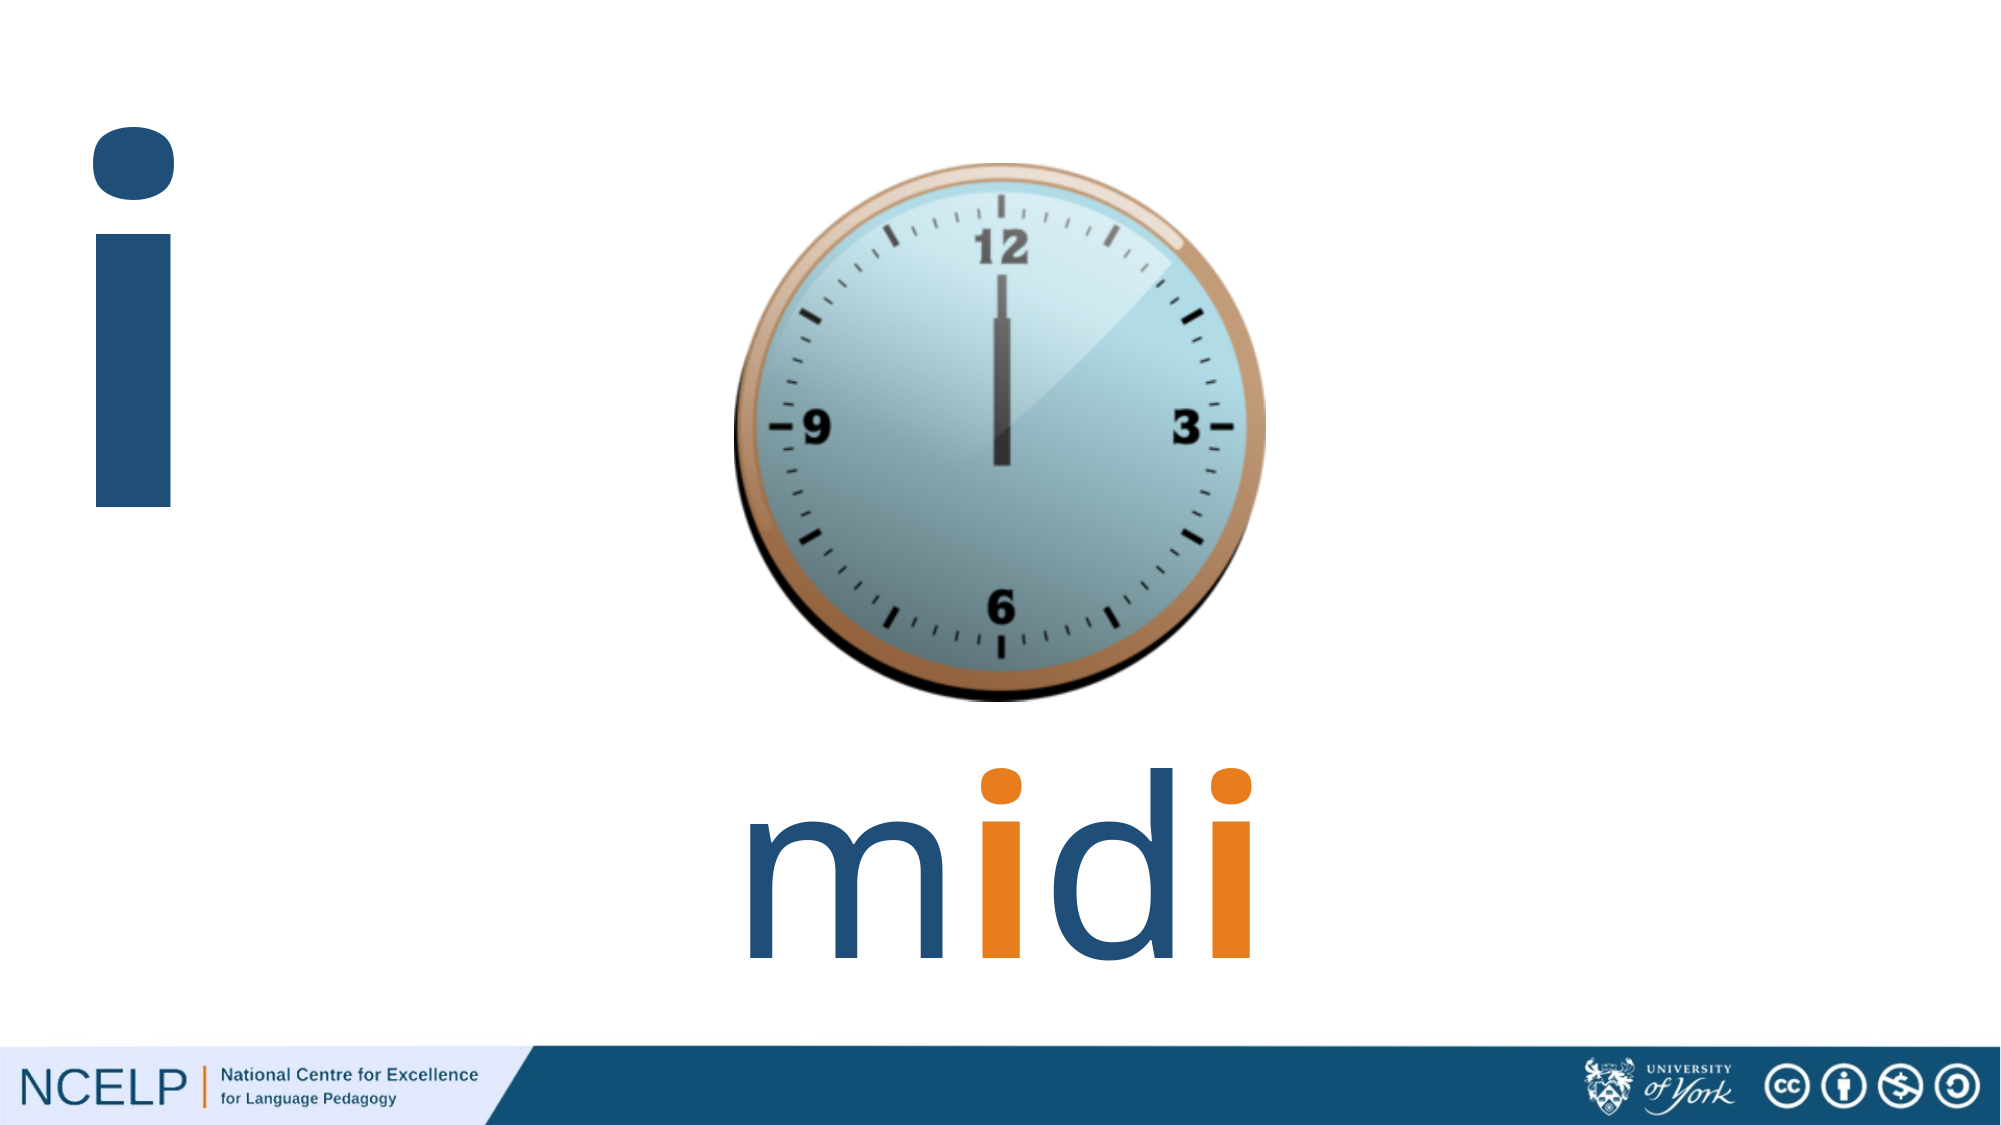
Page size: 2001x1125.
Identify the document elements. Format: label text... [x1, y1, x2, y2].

text_box midi [491, 701, 1509, 1017]
title i [0, 0, 268, 624]
picture [0, 0, 2001, 1125]
